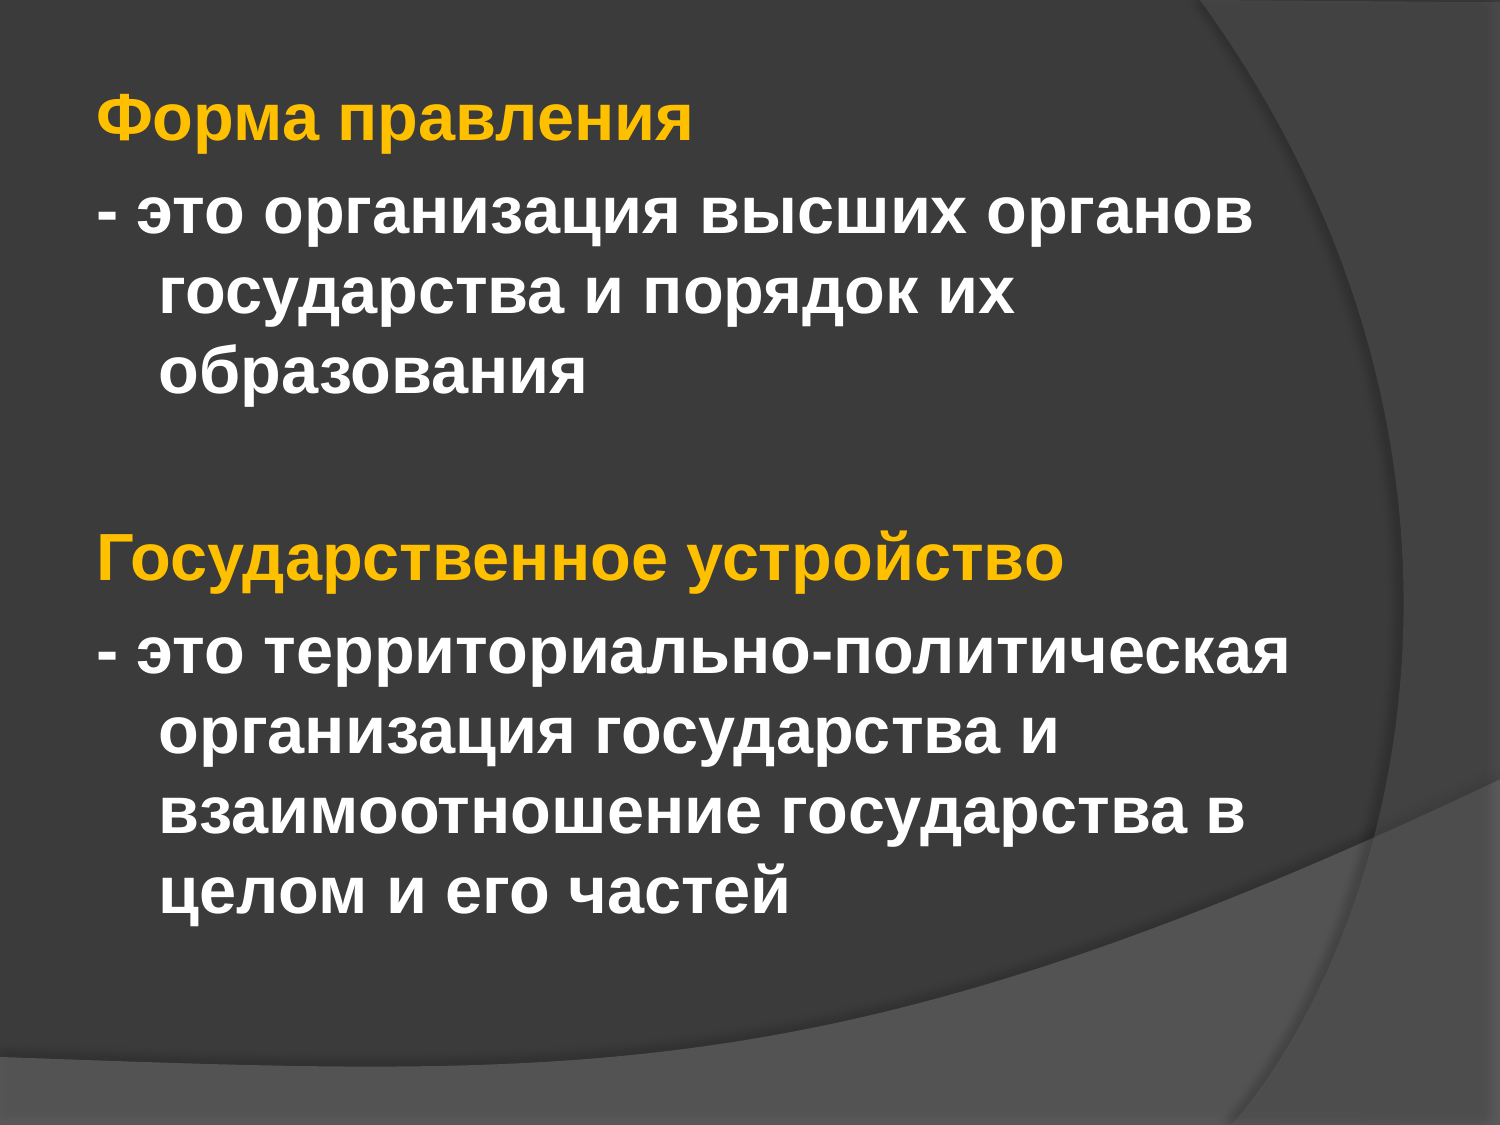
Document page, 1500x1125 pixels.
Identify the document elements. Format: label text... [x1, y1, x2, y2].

list Форма правления - это организация высших органов государства и порядок их образования Государственное устройство - это территориально-политическая организация государства и взаимоотношение государства в целом и его частей [74, 66, 1424, 1006]
